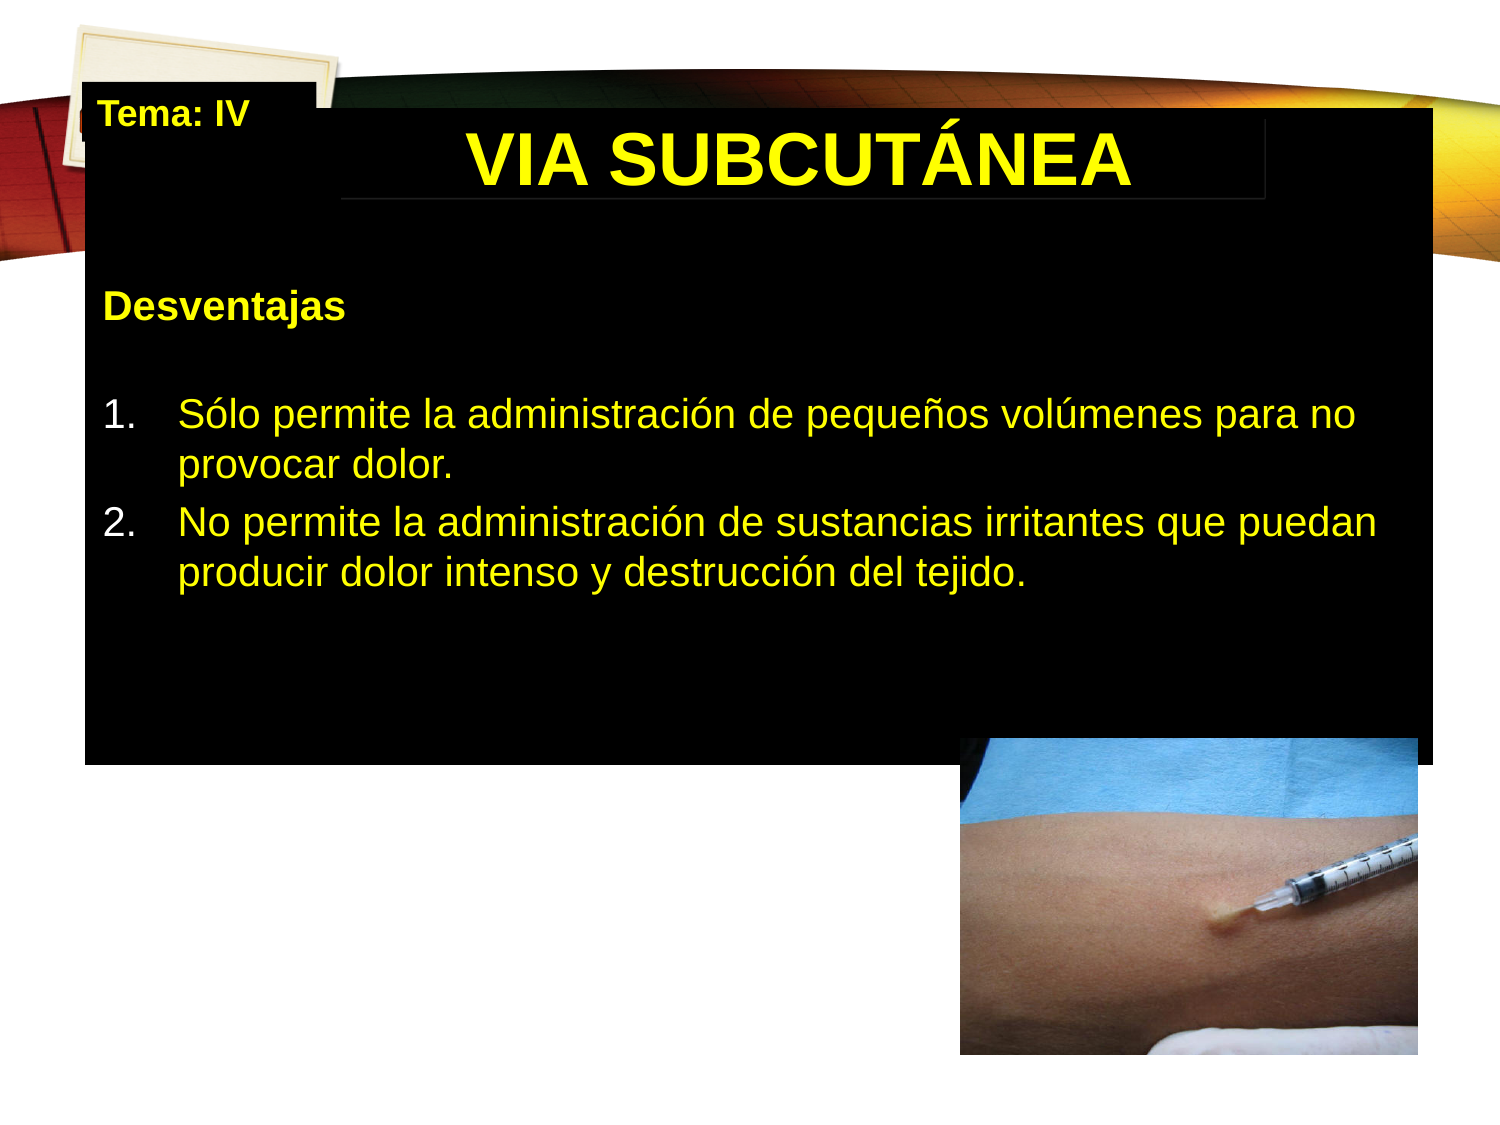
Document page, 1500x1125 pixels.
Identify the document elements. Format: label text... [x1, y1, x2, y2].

list Desventajas Sólo permite la administración de pequeños volúmenes para no provocar dolor. No permite la administración de sustancias irritantes que puedan producir dolor intenso y destrucción del tejido. [85, 108, 1433, 765]
picture [0, 24, 1500, 271]
picture [960, 737, 1419, 1055]
title VIA SUBCUTÁNEA [337, 115, 1263, 196]
text_box Tema: IV [82, 81, 317, 142]
